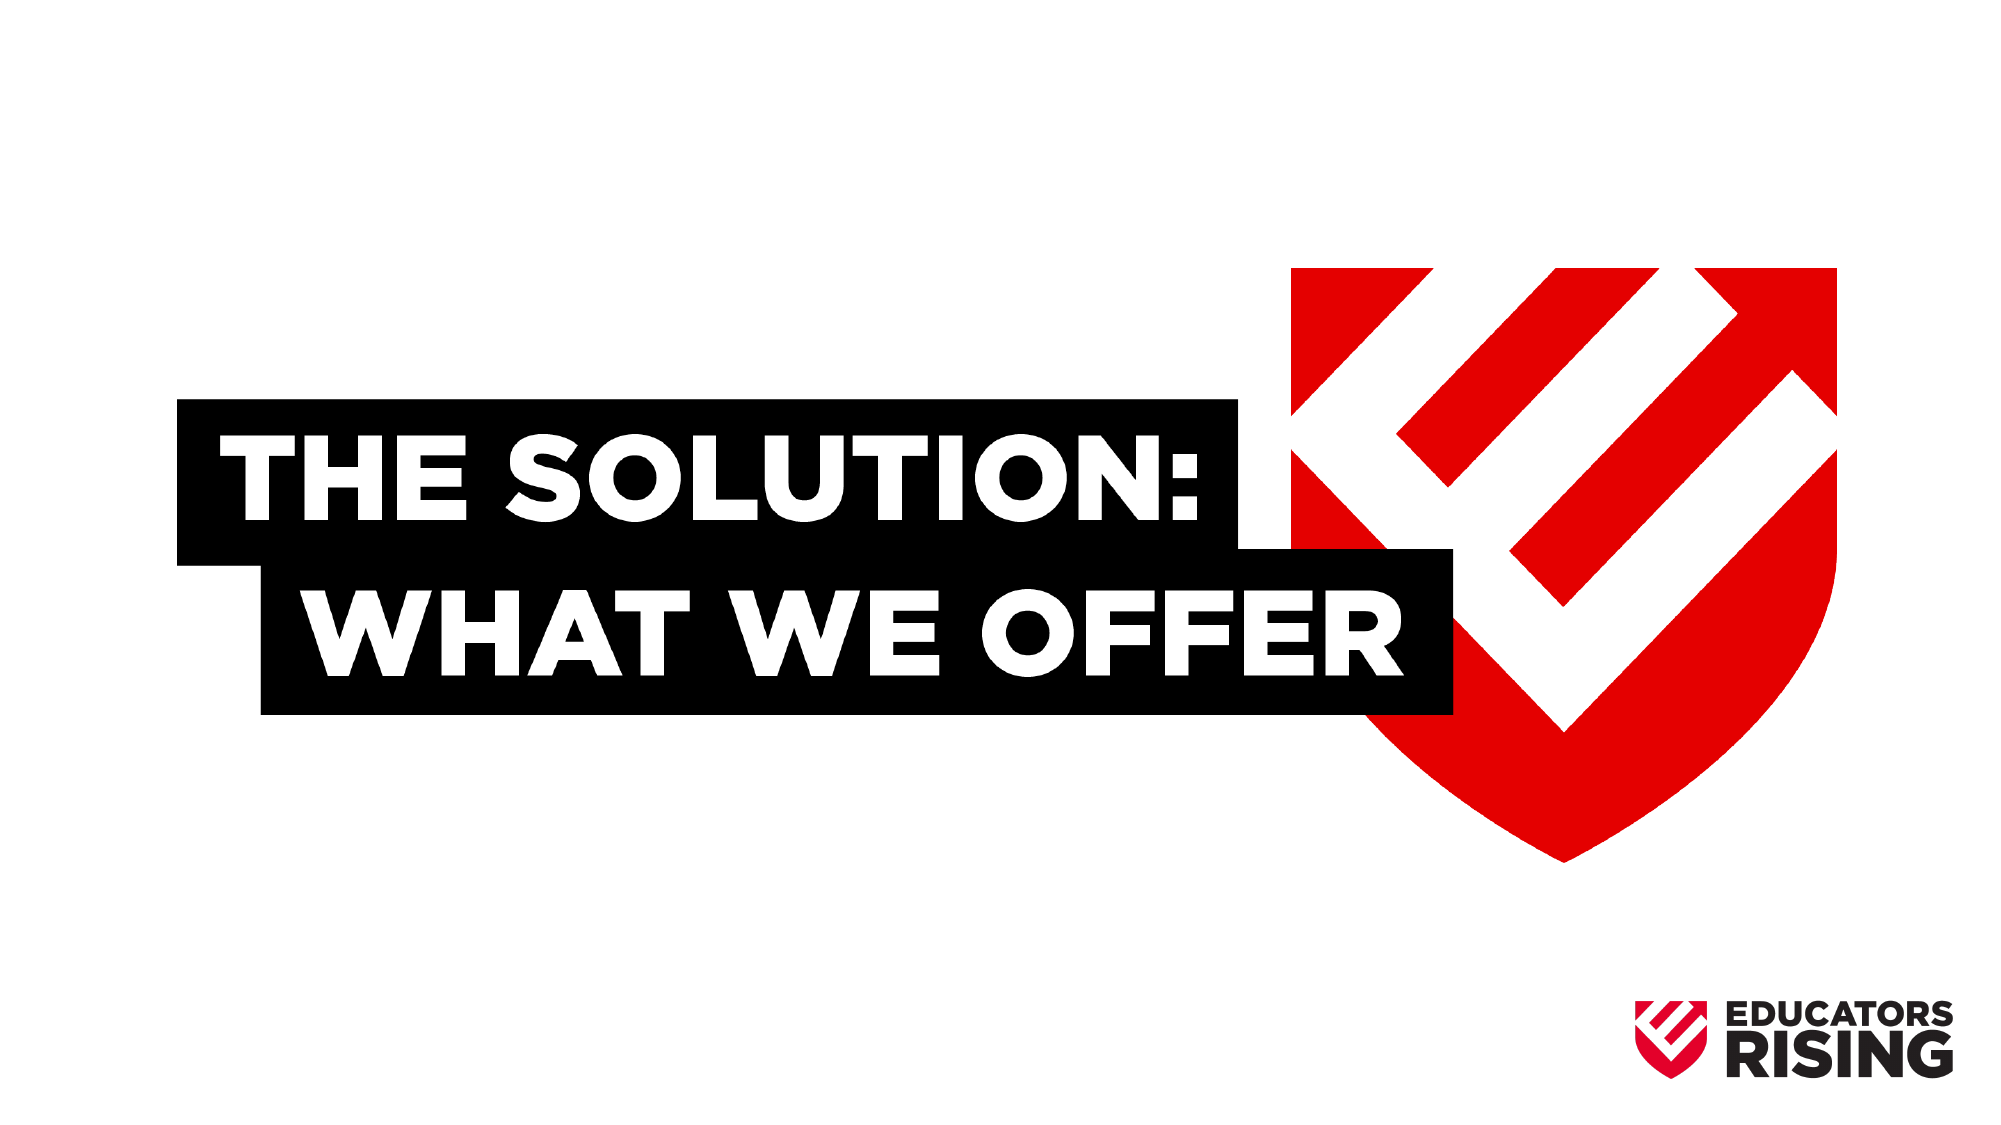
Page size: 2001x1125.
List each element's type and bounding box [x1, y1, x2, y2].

picture [177, 268, 1837, 863]
picture [1585, 953, 2000, 1125]
